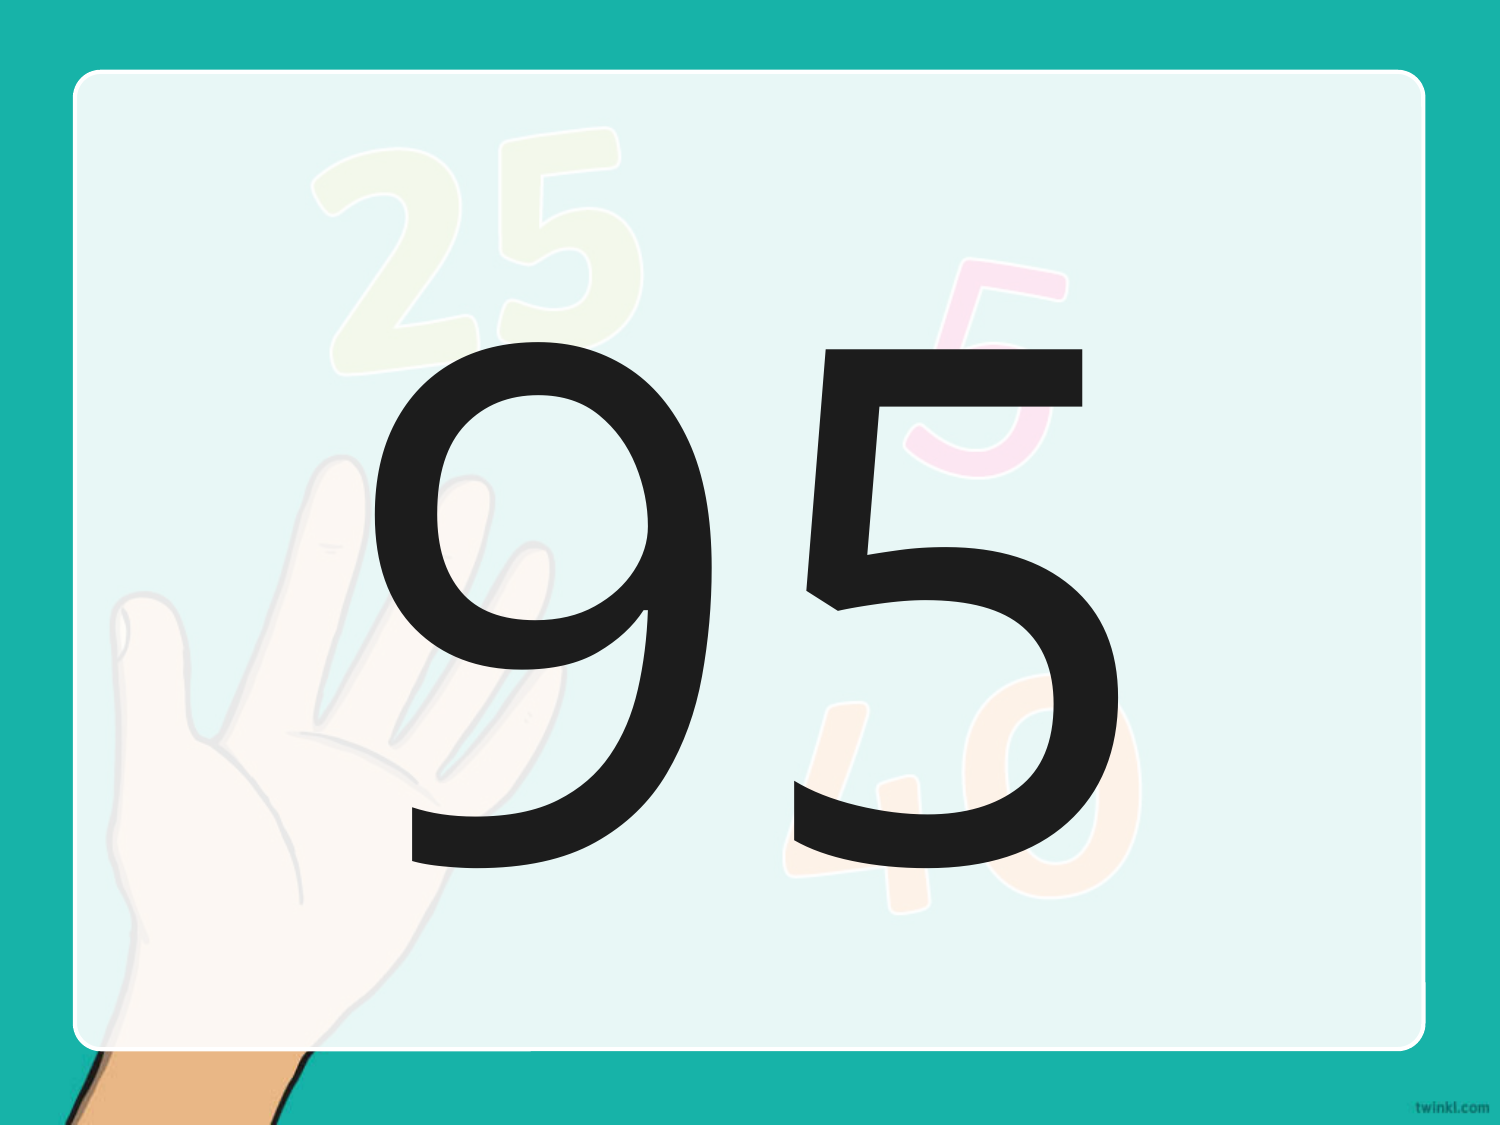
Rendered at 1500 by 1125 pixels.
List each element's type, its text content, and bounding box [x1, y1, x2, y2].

text_box 95 [211, 137, 1289, 1012]
picture [0, 0, 1500, 1125]
